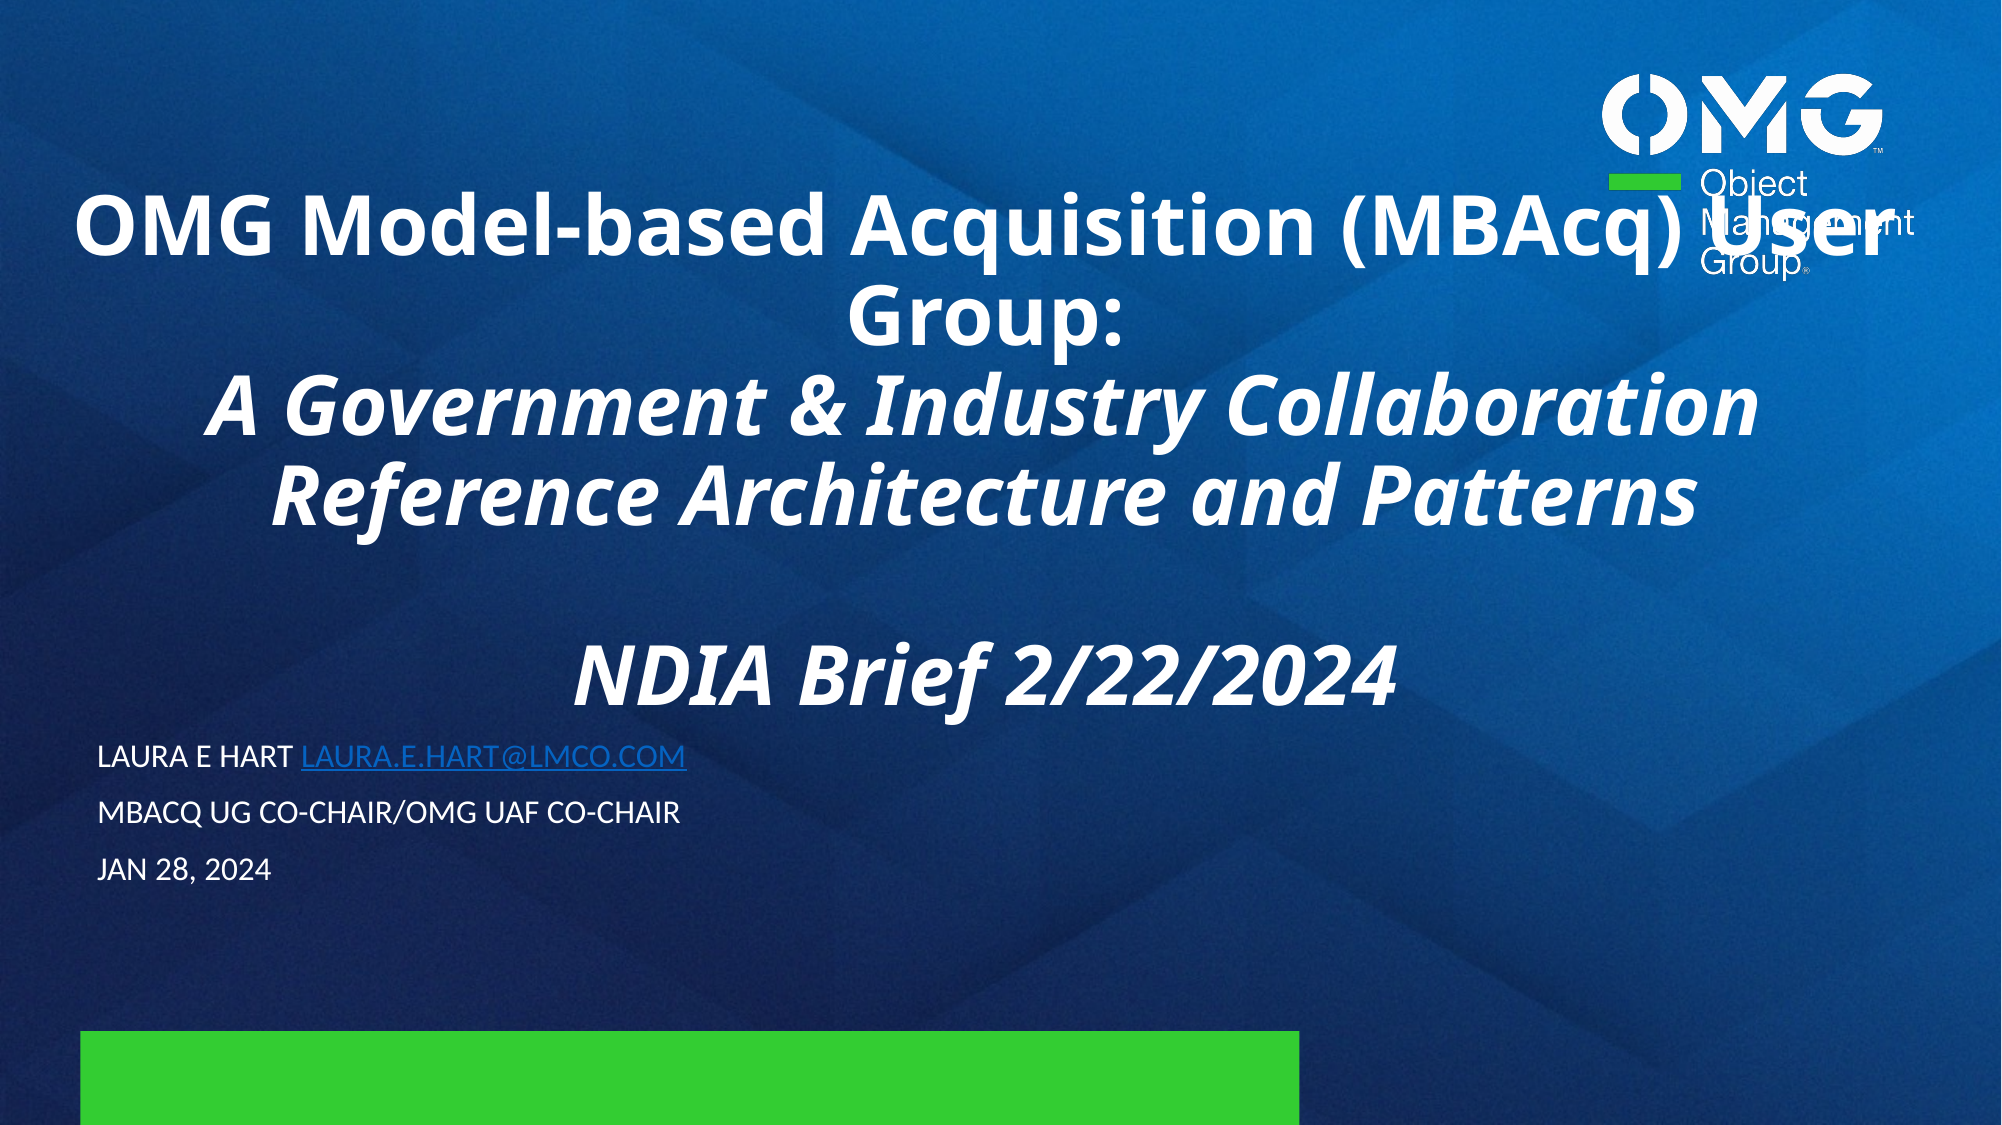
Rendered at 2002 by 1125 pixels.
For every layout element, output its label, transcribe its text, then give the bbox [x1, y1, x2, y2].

subtitle Laura E Hart laura.e.hart@lmco.com MBAcq UG co-chair/OMG UAF co-chair Jan 28, 2024 [82, 730, 1301, 950]
picture [0, 0, 2002, 1125]
title OMG Model-based Acquisition (MBAcq) User Group: A Government & Industry Collaboration Reference Architecture and Patterns NDIA Brief 2/22/2024 [35, 339, 1936, 731]
